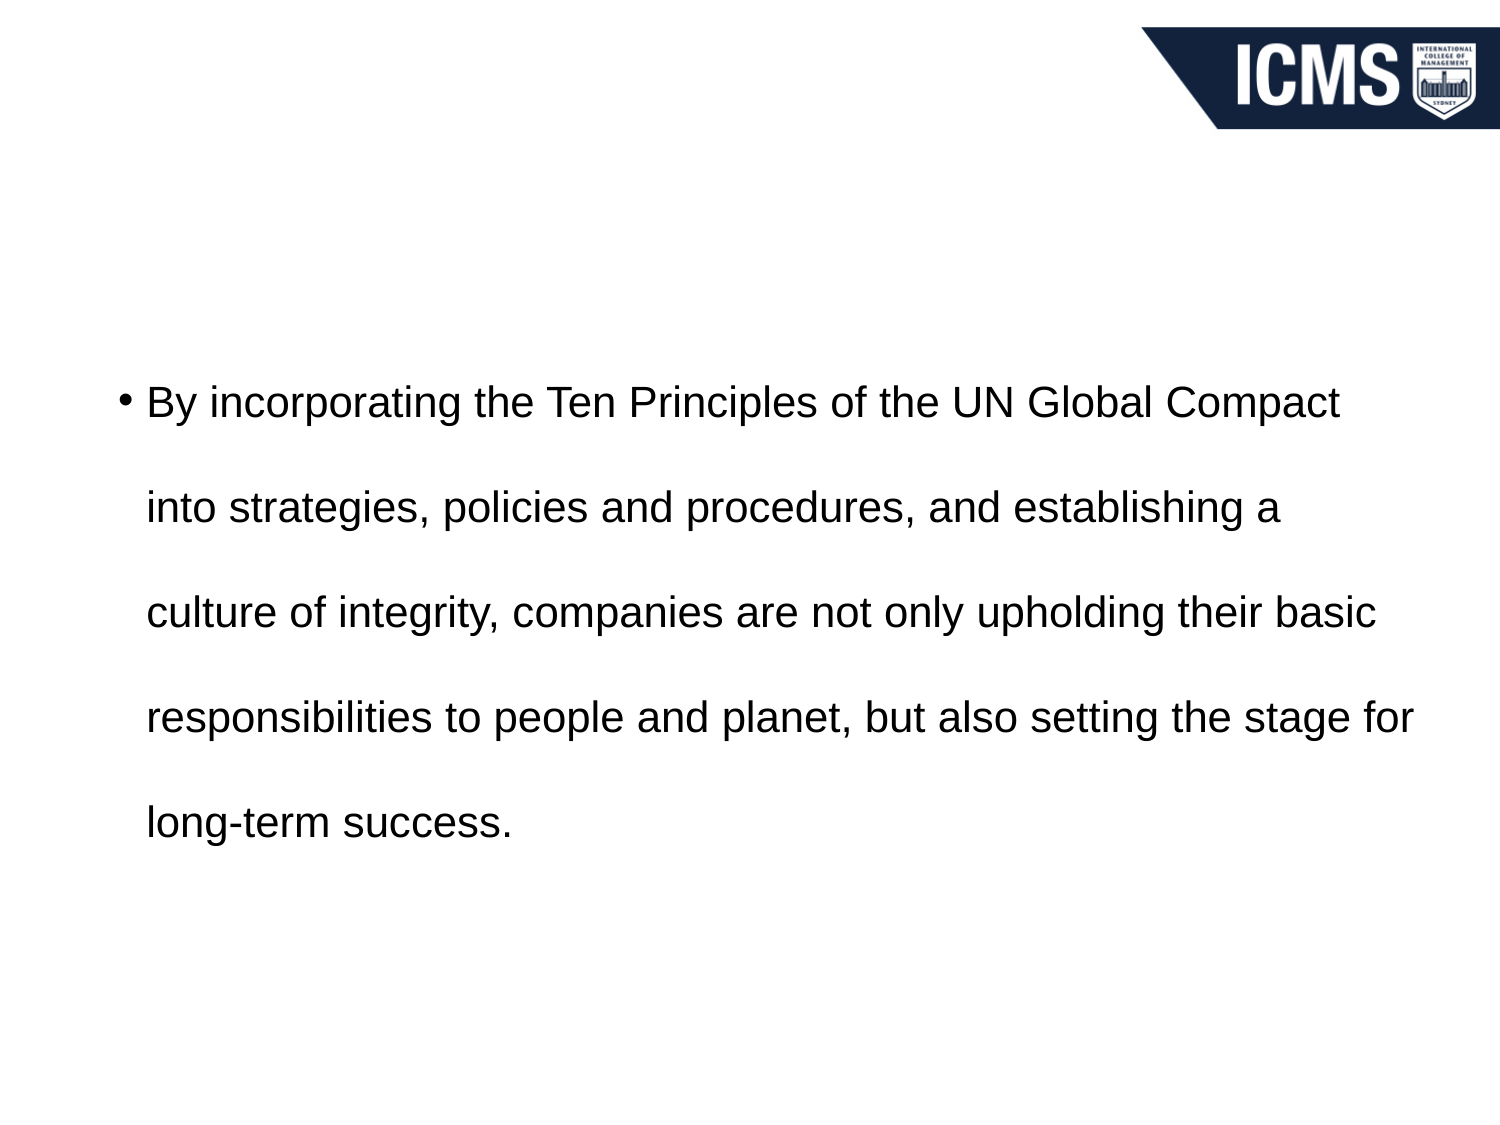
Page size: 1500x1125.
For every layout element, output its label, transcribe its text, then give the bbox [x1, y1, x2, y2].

picture [0, 0, 1500, 189]
list By incorporating the Ten Principles of the UN Global Compact into strategies, policies and procedures, and establishing a culture of integrity, companies are not only upholding their basic responsibilities to people and planet, but also setting the stage for long-term success. [103, 313, 1436, 1072]
